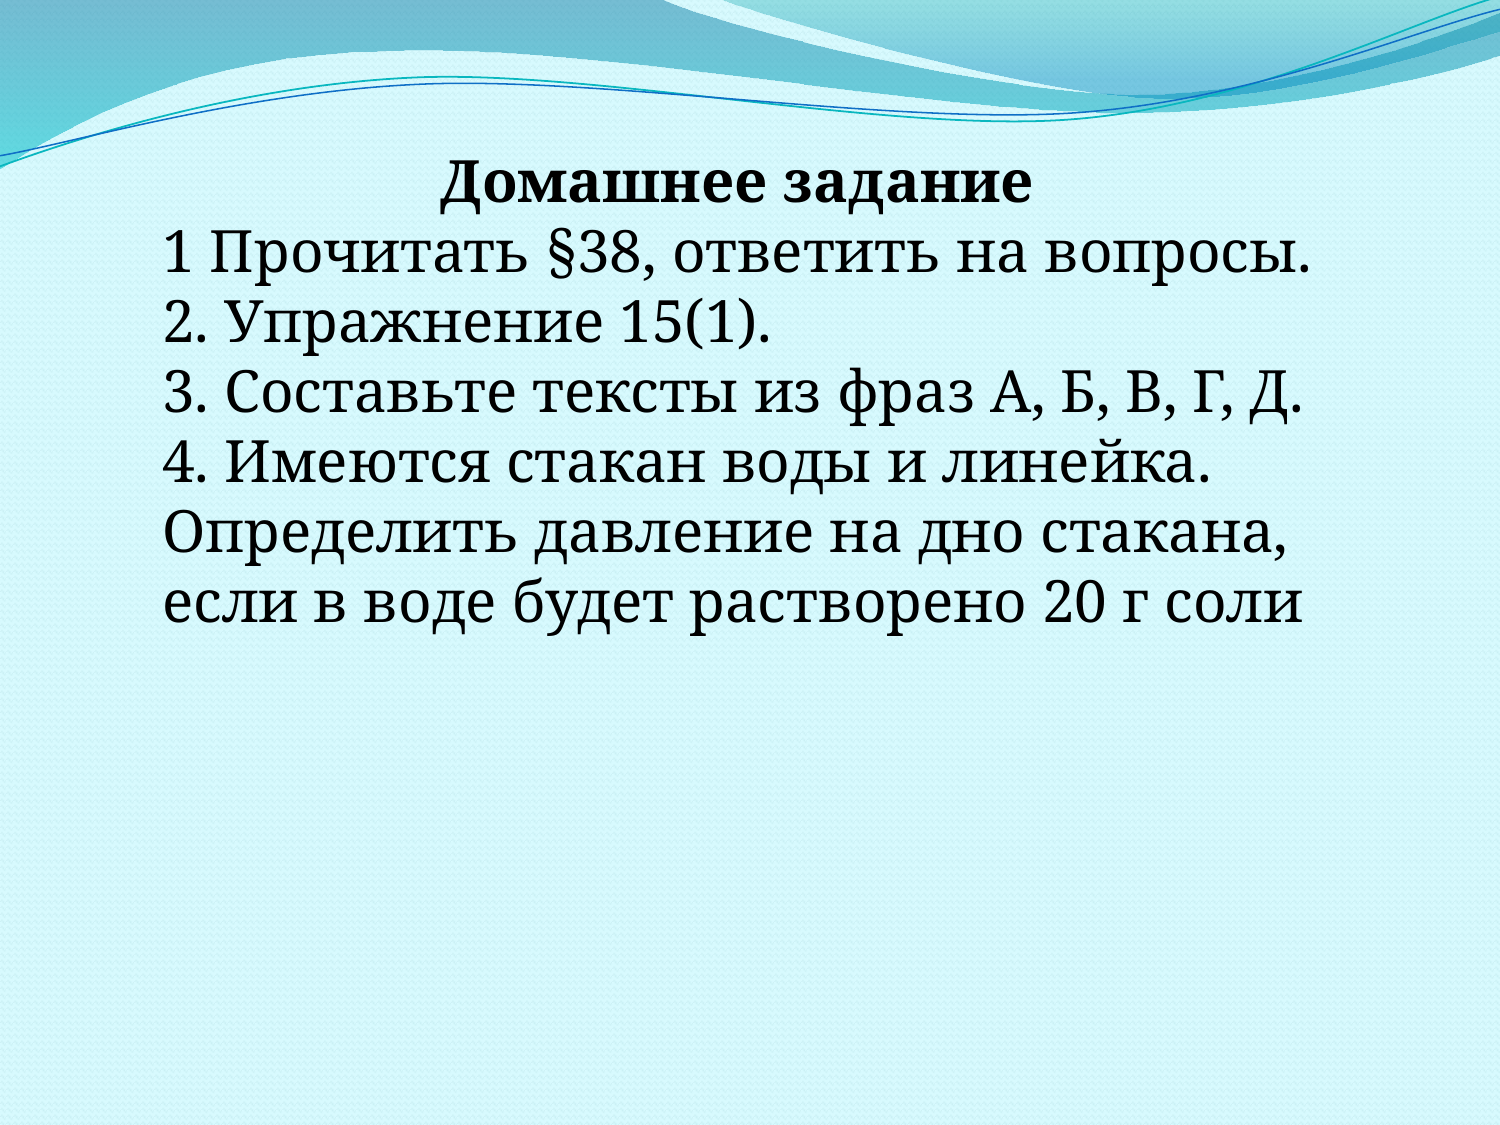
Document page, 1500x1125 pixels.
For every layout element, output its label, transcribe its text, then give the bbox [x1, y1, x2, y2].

text_box Домашнее задание 1 Прочитать §38, ответить на вопросы. 2. Упражнение 15(1). 3. Составьте тексты из фраз А, Б, В, Г, Д. 4. Имеются стакан воды и линейка. Определить давление на дно стакана, если в воде будет растворено 20 г соли [147, 137, 1328, 712]
